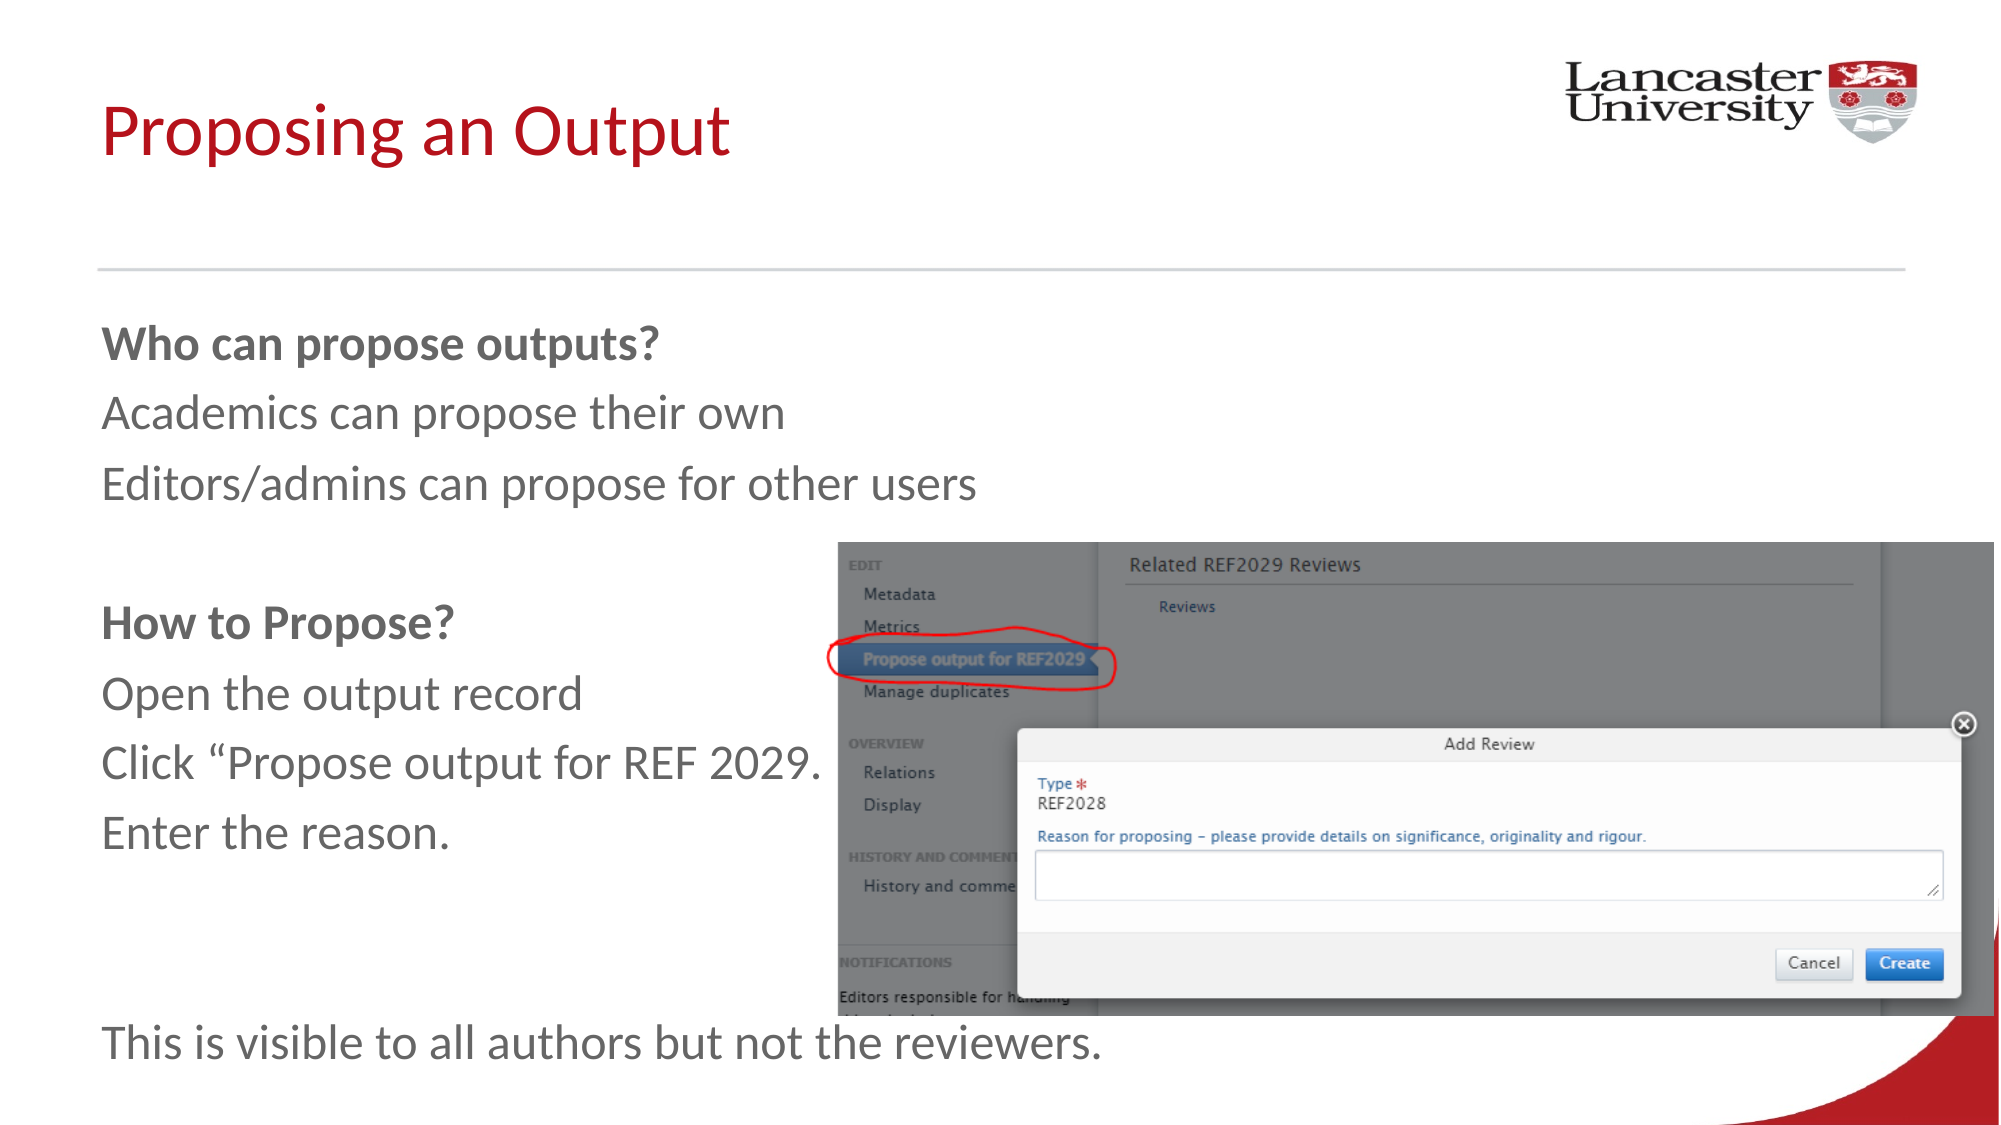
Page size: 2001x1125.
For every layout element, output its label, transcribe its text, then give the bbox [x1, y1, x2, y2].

picture [1, 0, 1999, 1125]
list Who can propose outputs? Academics can propose their own Editors/admins can propose for other users How to Propose? Open the output record Click “Propose output for REF 2029. Enter the reason. This is visible to all authors but not the reviewers. [86, 302, 1930, 1083]
title Proposing an Output [86, 90, 1567, 279]
